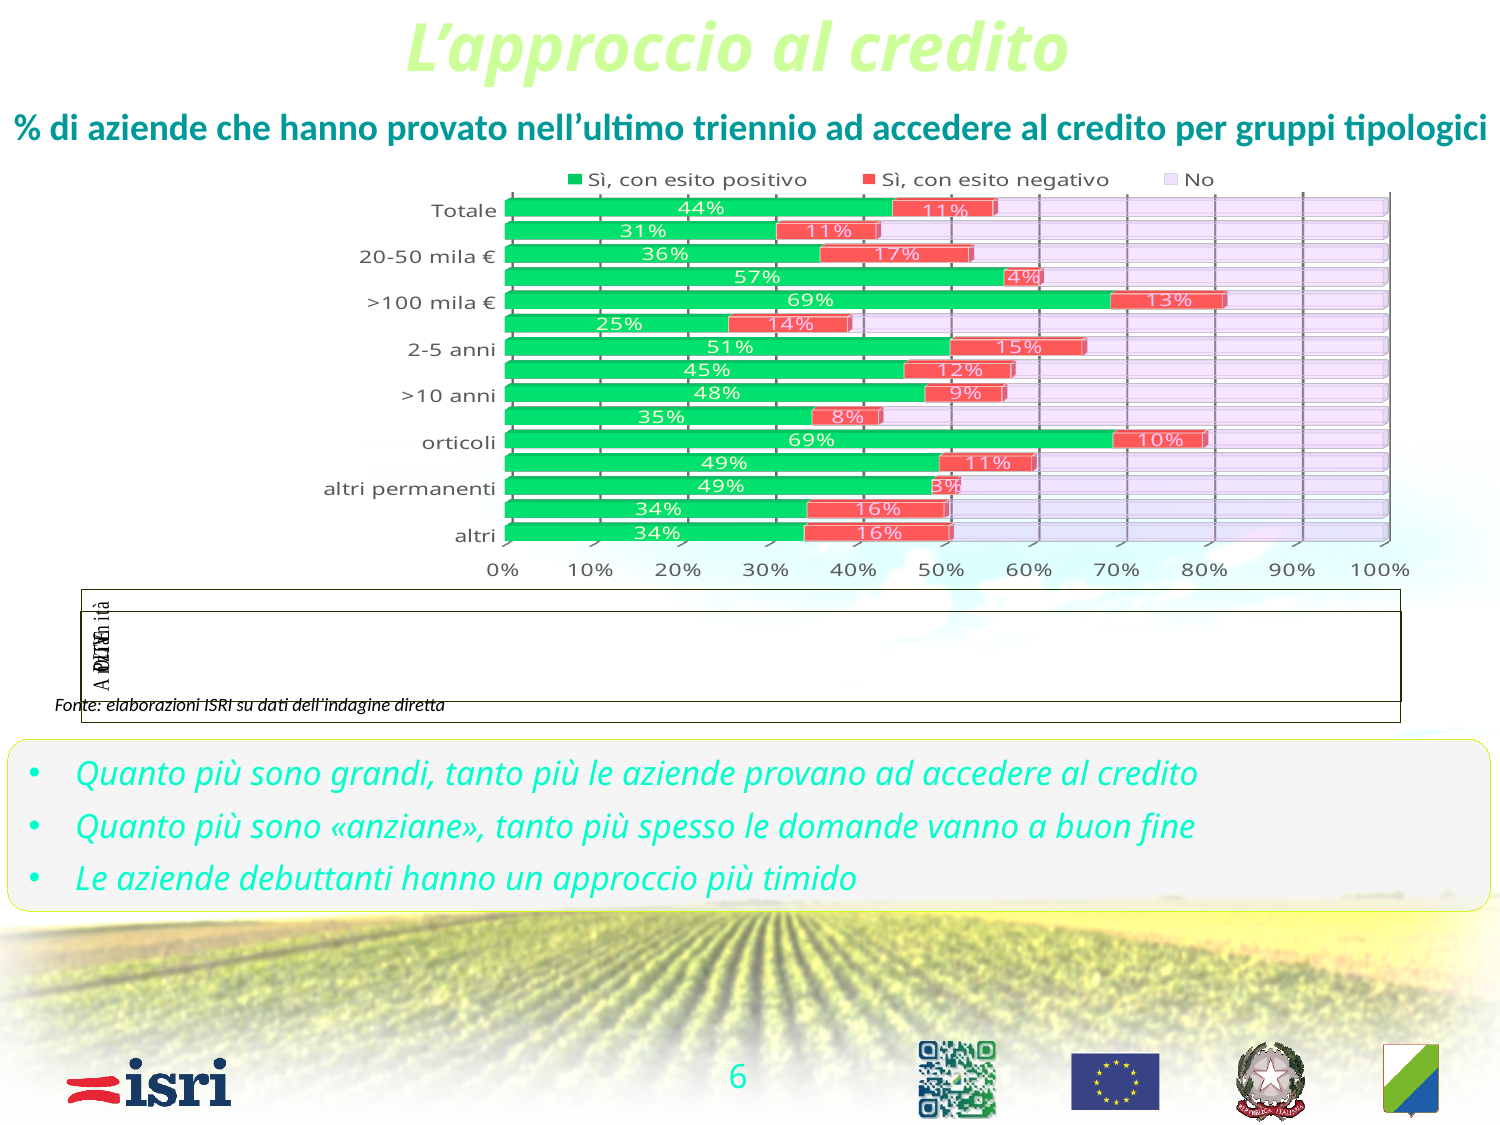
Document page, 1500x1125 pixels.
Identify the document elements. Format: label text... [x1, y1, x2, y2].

picture [0, 440, 1500, 1125]
chart [12, 158, 1487, 723]
text_box % di aziende che hanno provato nell’ultimo triennio ad accedere al credito per gruppi tipologici [0, 95, 1500, 201]
text_box L’approccio al credito [76, 0, 1400, 93]
